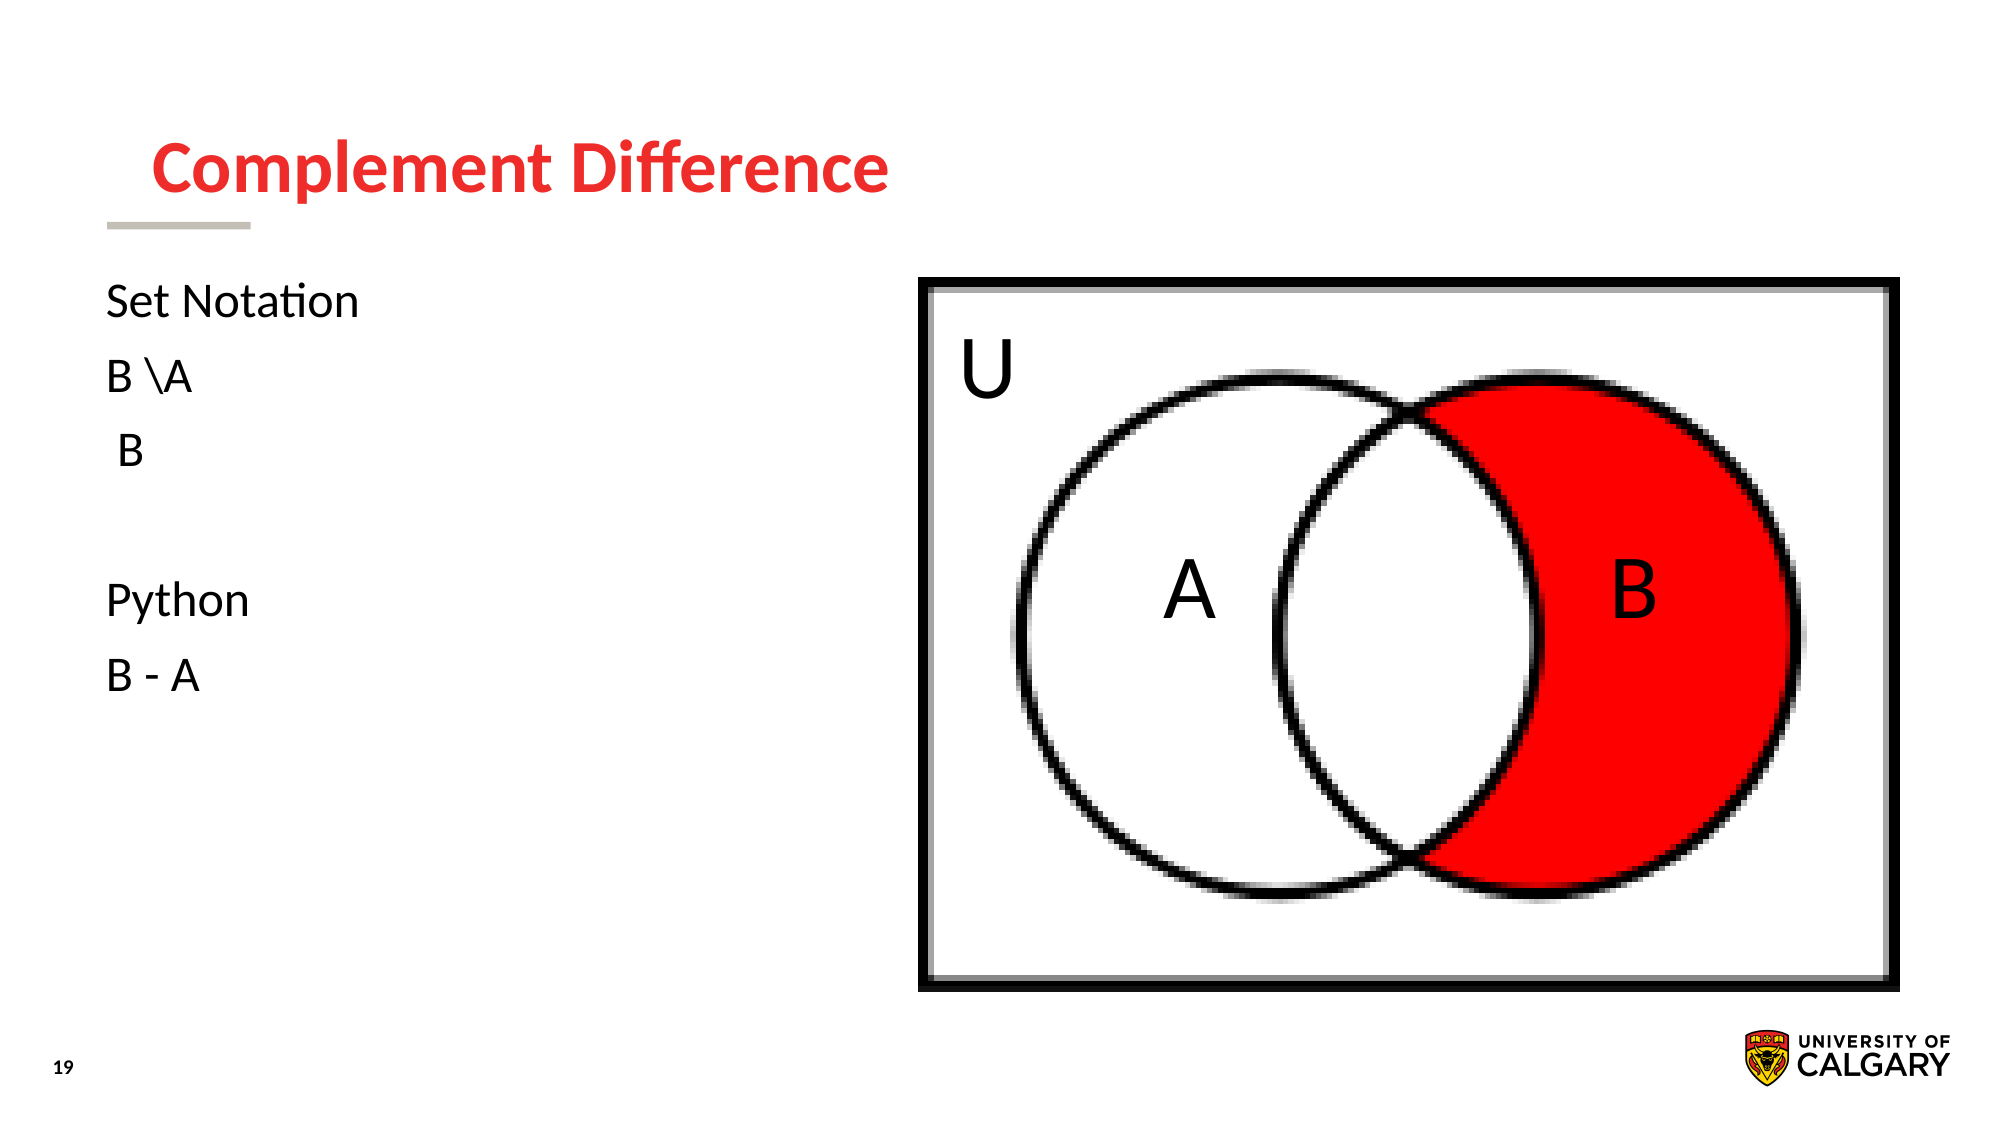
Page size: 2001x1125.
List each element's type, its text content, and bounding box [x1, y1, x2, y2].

picture [918, 277, 1900, 992]
title Complement Difference [137, 59, 1863, 278]
picture [1722, 1012, 1973, 1099]
